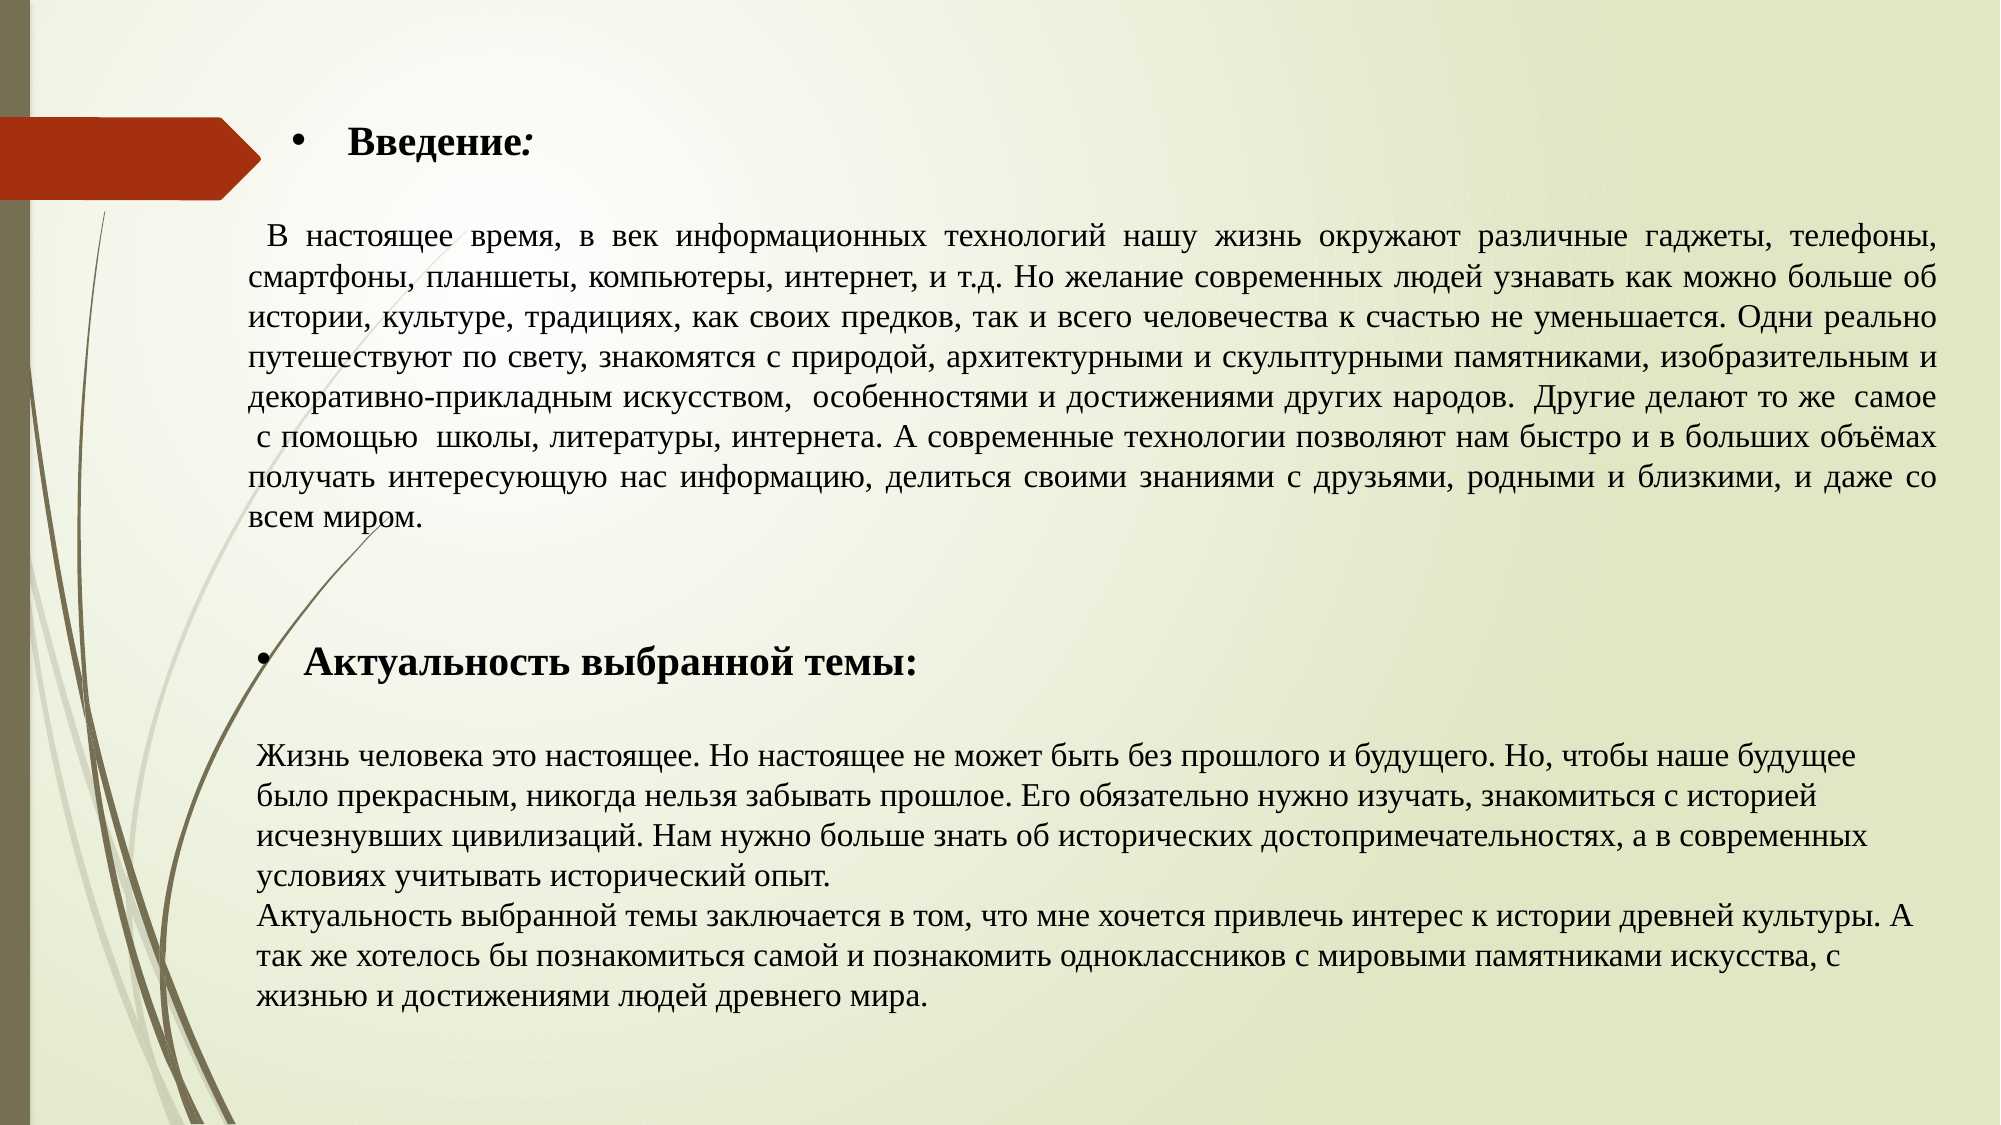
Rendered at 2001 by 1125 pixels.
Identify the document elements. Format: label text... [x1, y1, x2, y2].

text_box Введение: [276, 106, 548, 172]
text_box В настоящее время, в век информационных технологий нашу жизнь окружают различные гаджеты, телефоны, смартфоны, планшеты, компьютеры, интернет, и т.д. Но желание современных людей узнавать как можно больше об истории, культуре, традициях, как своих предков, так и всего человечества к счастью не уменьшается. Одни реально путешествуют по свету, знакомятся с природой, архитектурными и скульптурными памятниками, изобразительным и декоративно-прикладным искусством, особенностями и достижениями других народов. Другие делают то же самое с помощью школы, литературы, интернета. А современные технологии позволяют нам быстро и в больших объёмах получать интересующую нас информацию, делиться своими знаниями с друзьями, родными и близкими, и даже со всем миром. [233, 201, 1955, 581]
text_box Актуальность выбранной темы: Жизнь человека это настоящее. Но настоящее не может быть без прошлого и будущего. Но, чтобы наше будущее было прекрасным, никогда нельзя забывать прошлое. Его обязательно нужно изучать, знакомиться с историей исчезнувших цивилизаций. Нам нужно больше знать об исторических достопримечательностях, а в современных условиях учитывать исторический опыт. Актуальность выбранной темы заключается в том, что мне хочется привлечь интерес к истории древней культуры. А так же хотелось бы познакомиться самой и познакомить одноклассников с мировыми памятниками искусства, с жизнью и достижениями людей древнего мира. [241, 625, 1947, 1021]
